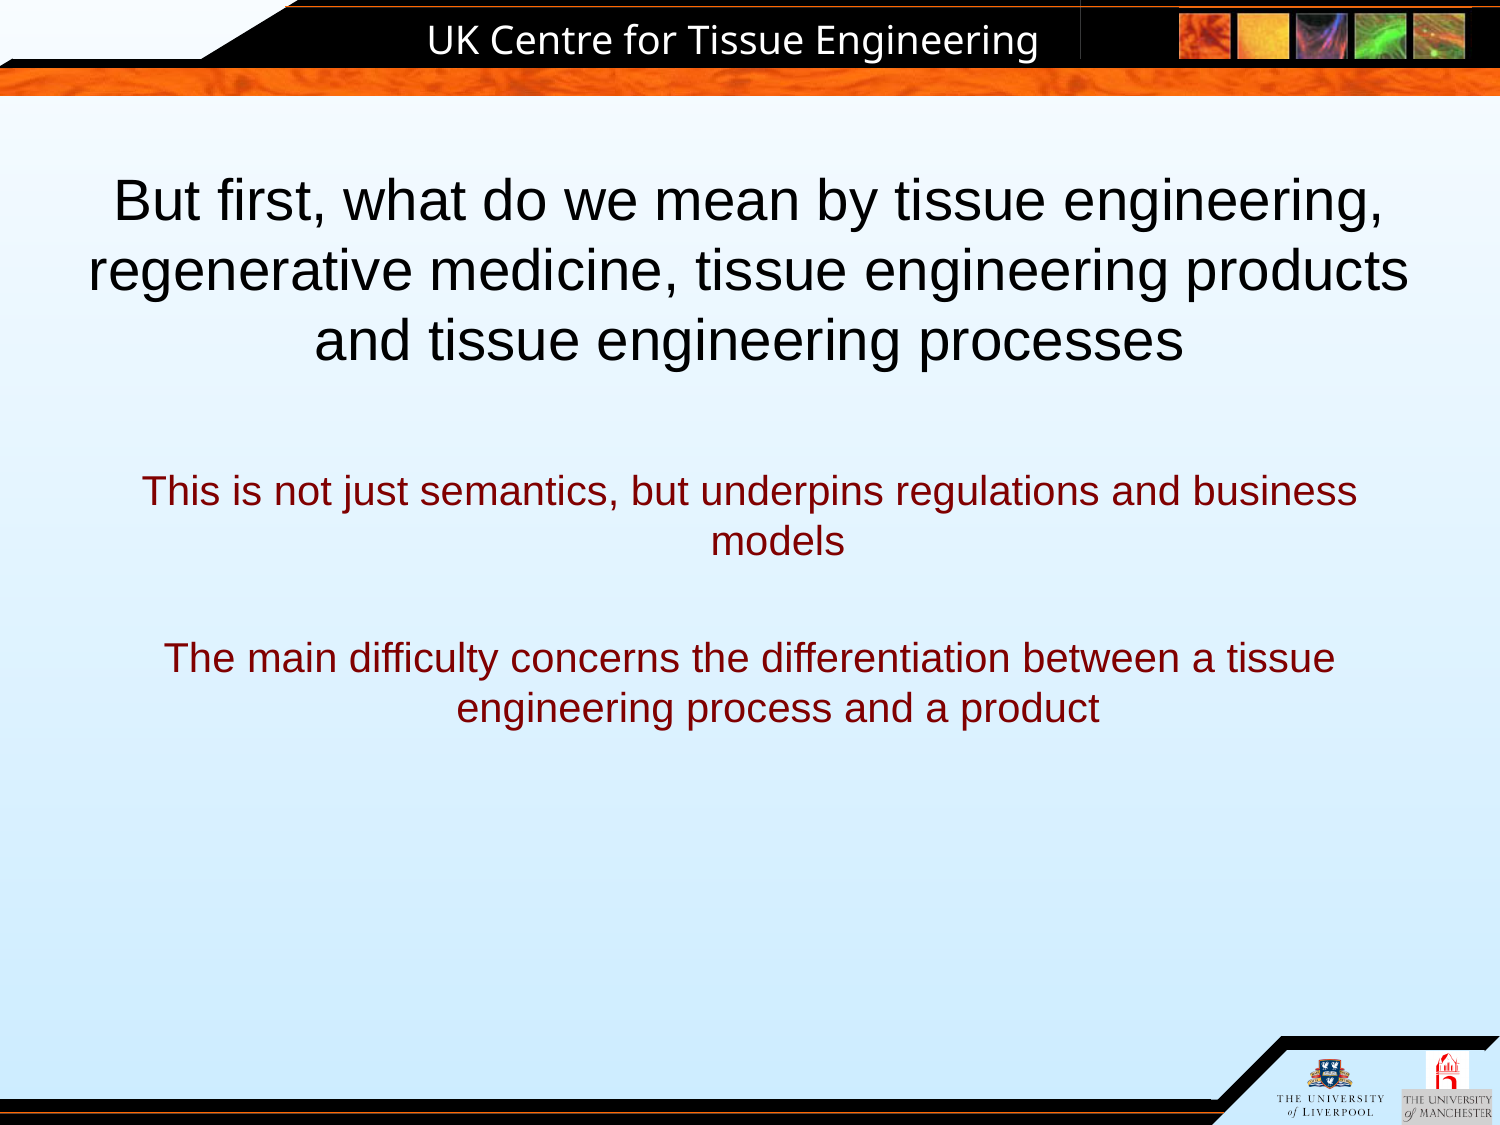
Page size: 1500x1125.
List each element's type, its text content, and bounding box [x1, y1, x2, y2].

picture [0, 1112, 1224, 1125]
picture [1401, 1051, 1493, 1125]
title But first, what do we mean by tissue engineering, regenerative medicine, tissue engineering products and tissue engineering processes [34, 125, 1466, 409]
picture [1277, 1059, 1384, 1118]
picture [0, 68, 1500, 96]
picture [285, 0, 1500, 59]
list This is not just semantics, but underpins regulations and business models The main difficulty concerns the differentiation between a tissue engineering process and a product [112, 456, 1388, 1035]
